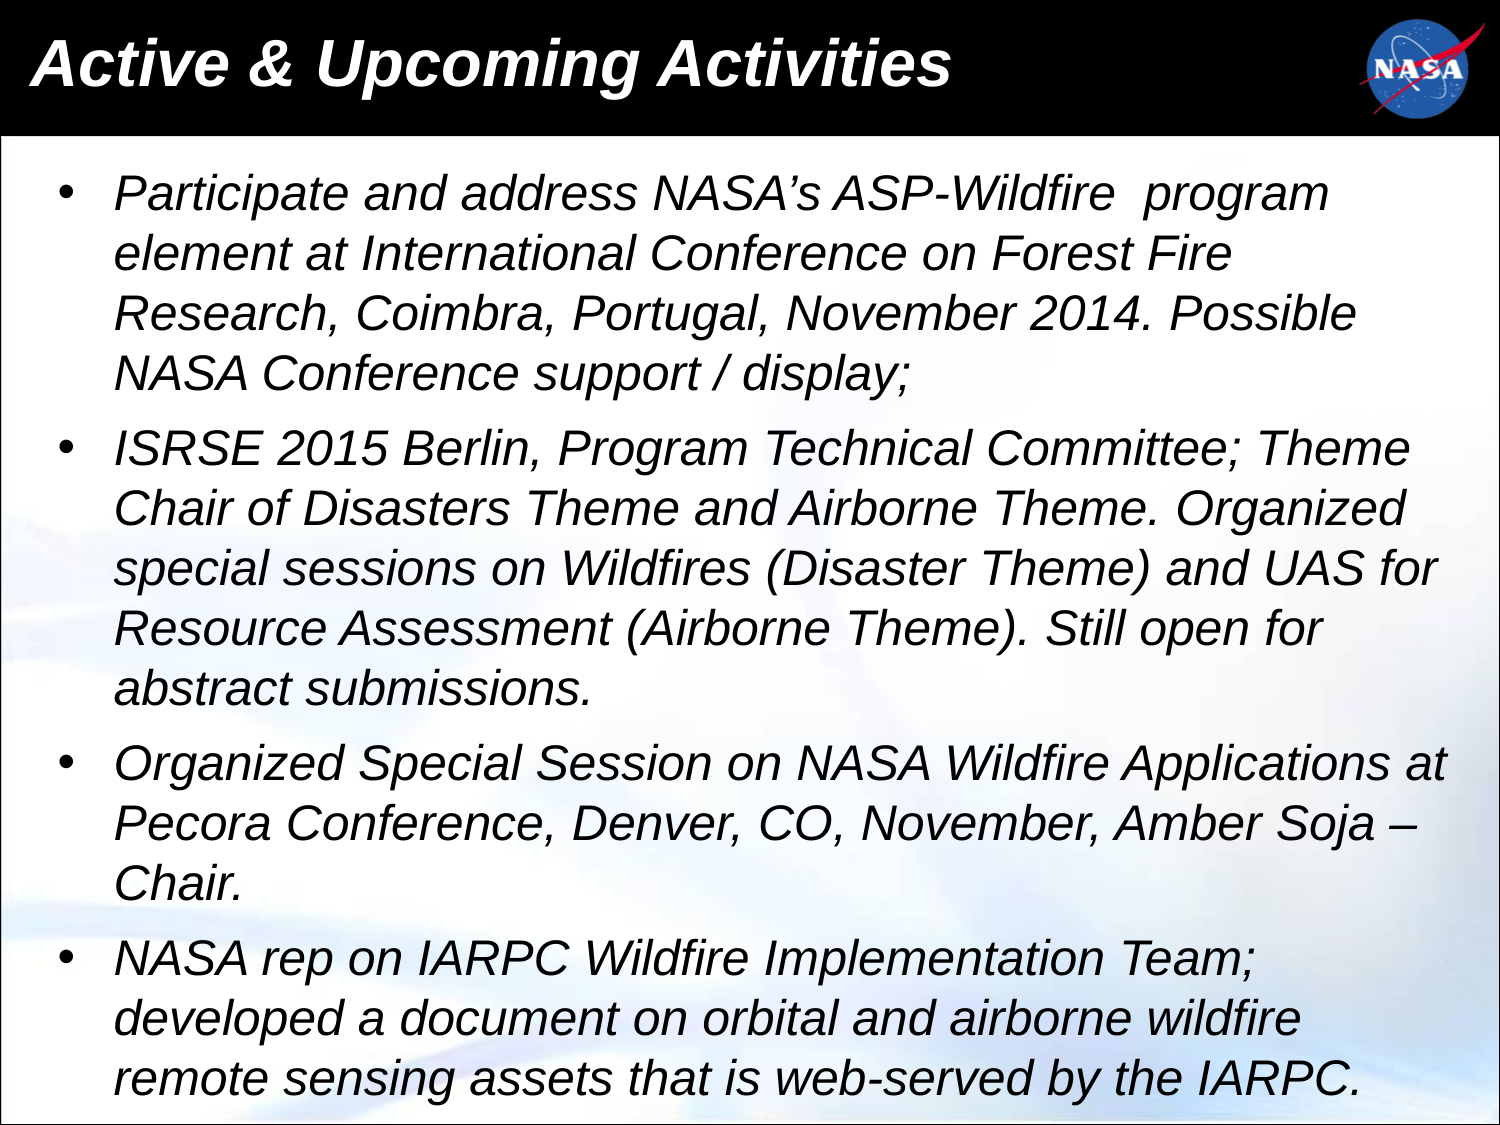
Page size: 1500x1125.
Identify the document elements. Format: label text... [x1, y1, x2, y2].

text_box Active & Upcoming Activities [15, 22, 1181, 110]
picture [1, 138, 1499, 1124]
text_box Participate and address NASA’s ASP-Wildfire program element at International Conference on Forest Fire Research, Coimbra, Portugal, November 2014. Possible NASA Conference support / display; ISRSE 2015 Berlin, Program Technical Committee; Theme Chair of Disasters Theme and Airborne Theme. Organized special sessions on Wildfires (Disaster Theme) and UAS for Resource Assessment (Airborne Theme). Still open for abstract submissions. Organized Special Session on NASA Wildfire Applications at Pecora Conference, Denver, CO, November, Amber Soja – Chair. NASA rep on IARPC Wildfire Implementation Team; developed a document on orbital and airborne wildfire remote sensing assets that is web-served by the IARPC. [42, 153, 1485, 1041]
picture [1359, 16, 1487, 121]
